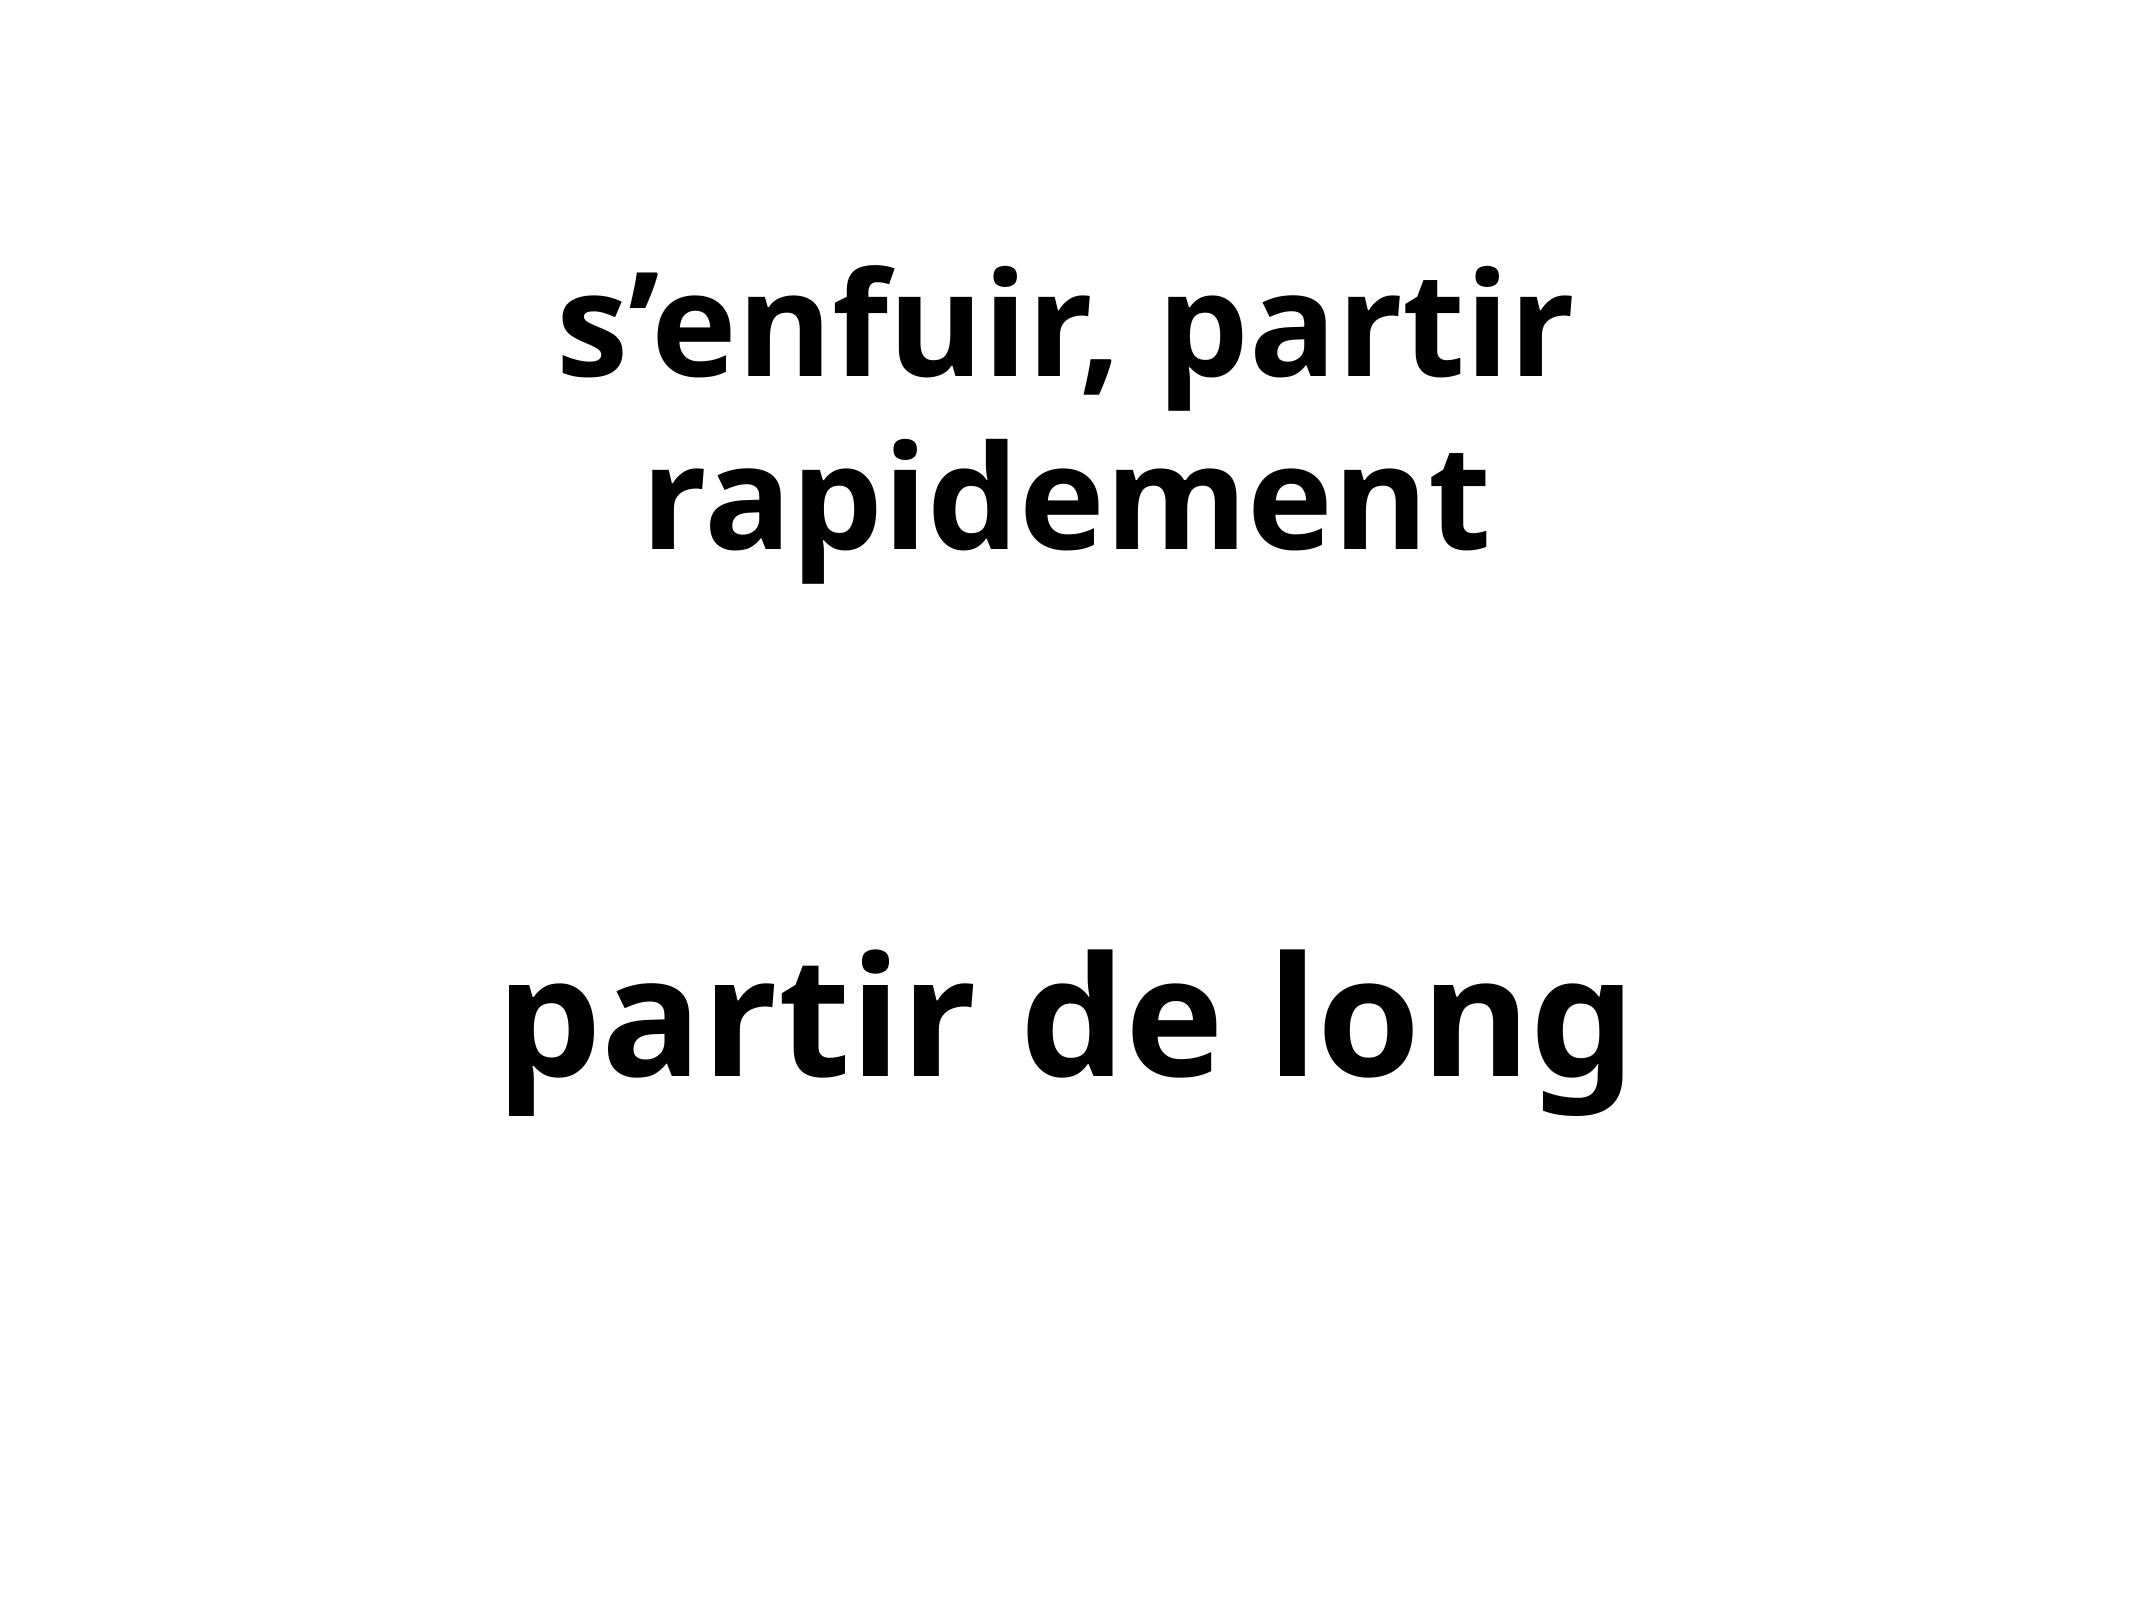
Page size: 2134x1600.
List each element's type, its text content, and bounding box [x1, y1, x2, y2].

text_box partir de long [488, 901, 1645, 1118]
title s’enfuir, partir rapidement [156, 370, 1977, 588]
